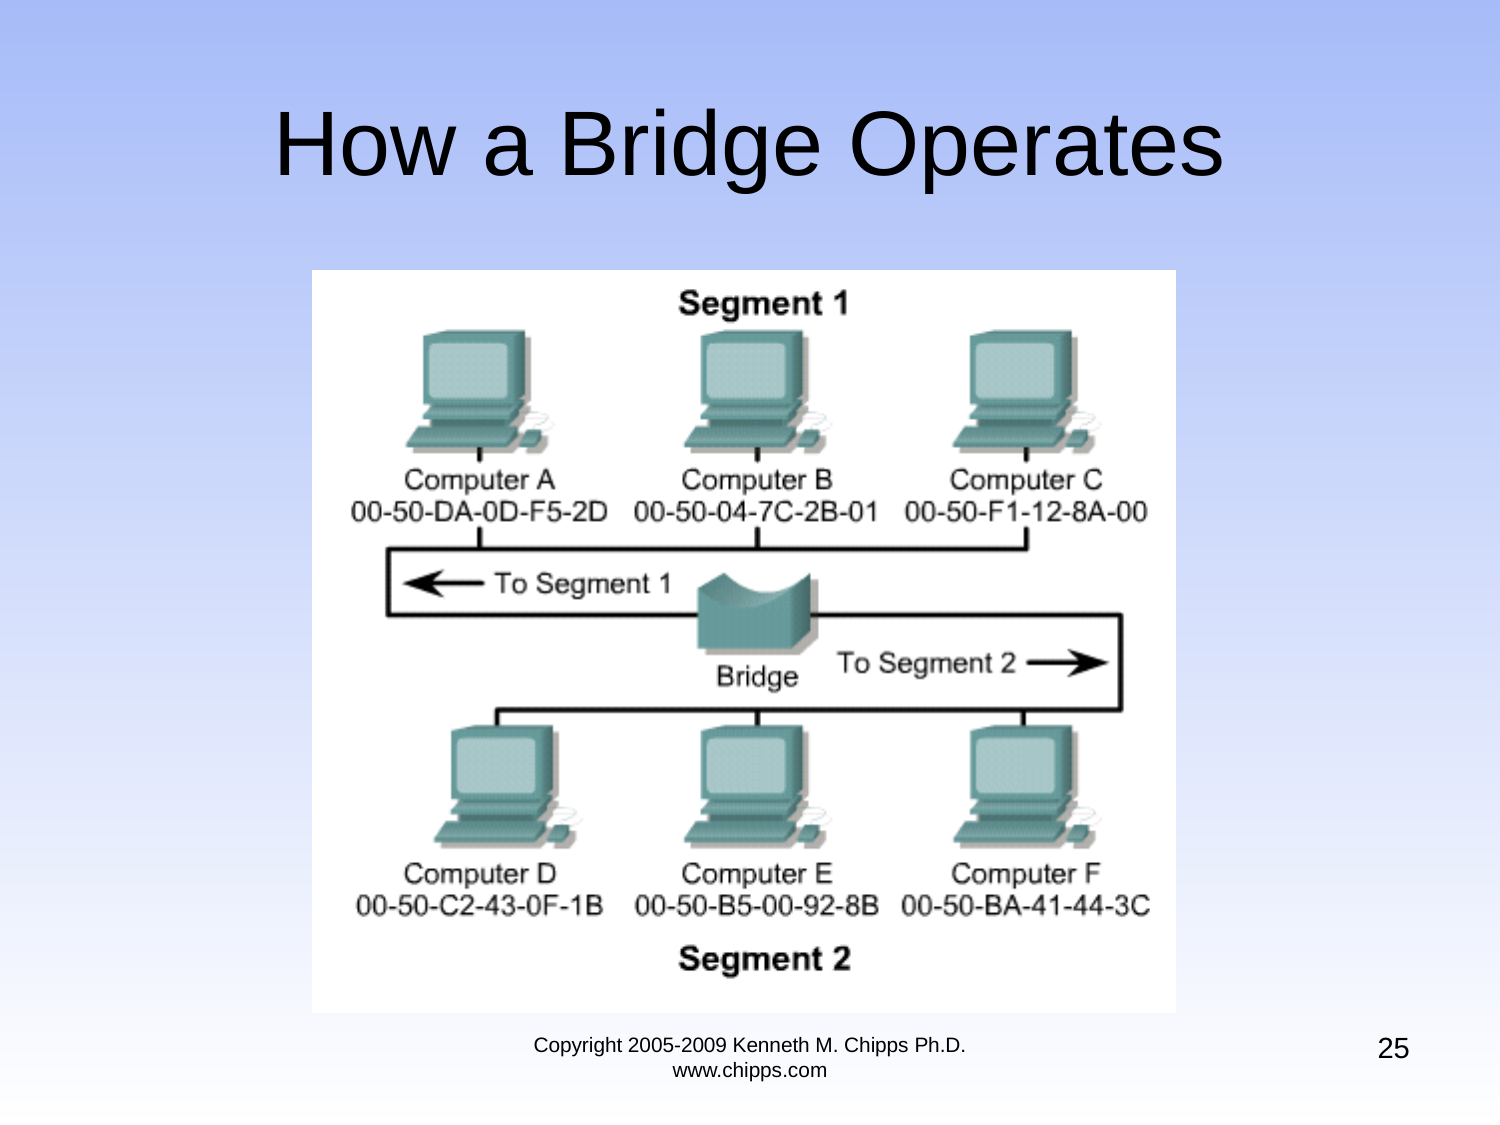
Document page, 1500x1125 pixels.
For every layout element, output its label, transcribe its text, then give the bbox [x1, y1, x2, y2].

footer Copyright 2005-2009 Kenneth M. Chipps Ph.D. www.chipps.com [449, 1024, 1051, 1103]
picture [312, 270, 1176, 1013]
slide_number 25 [1074, 1021, 1426, 1101]
title How a Bridge Operates [74, 44, 1426, 233]
